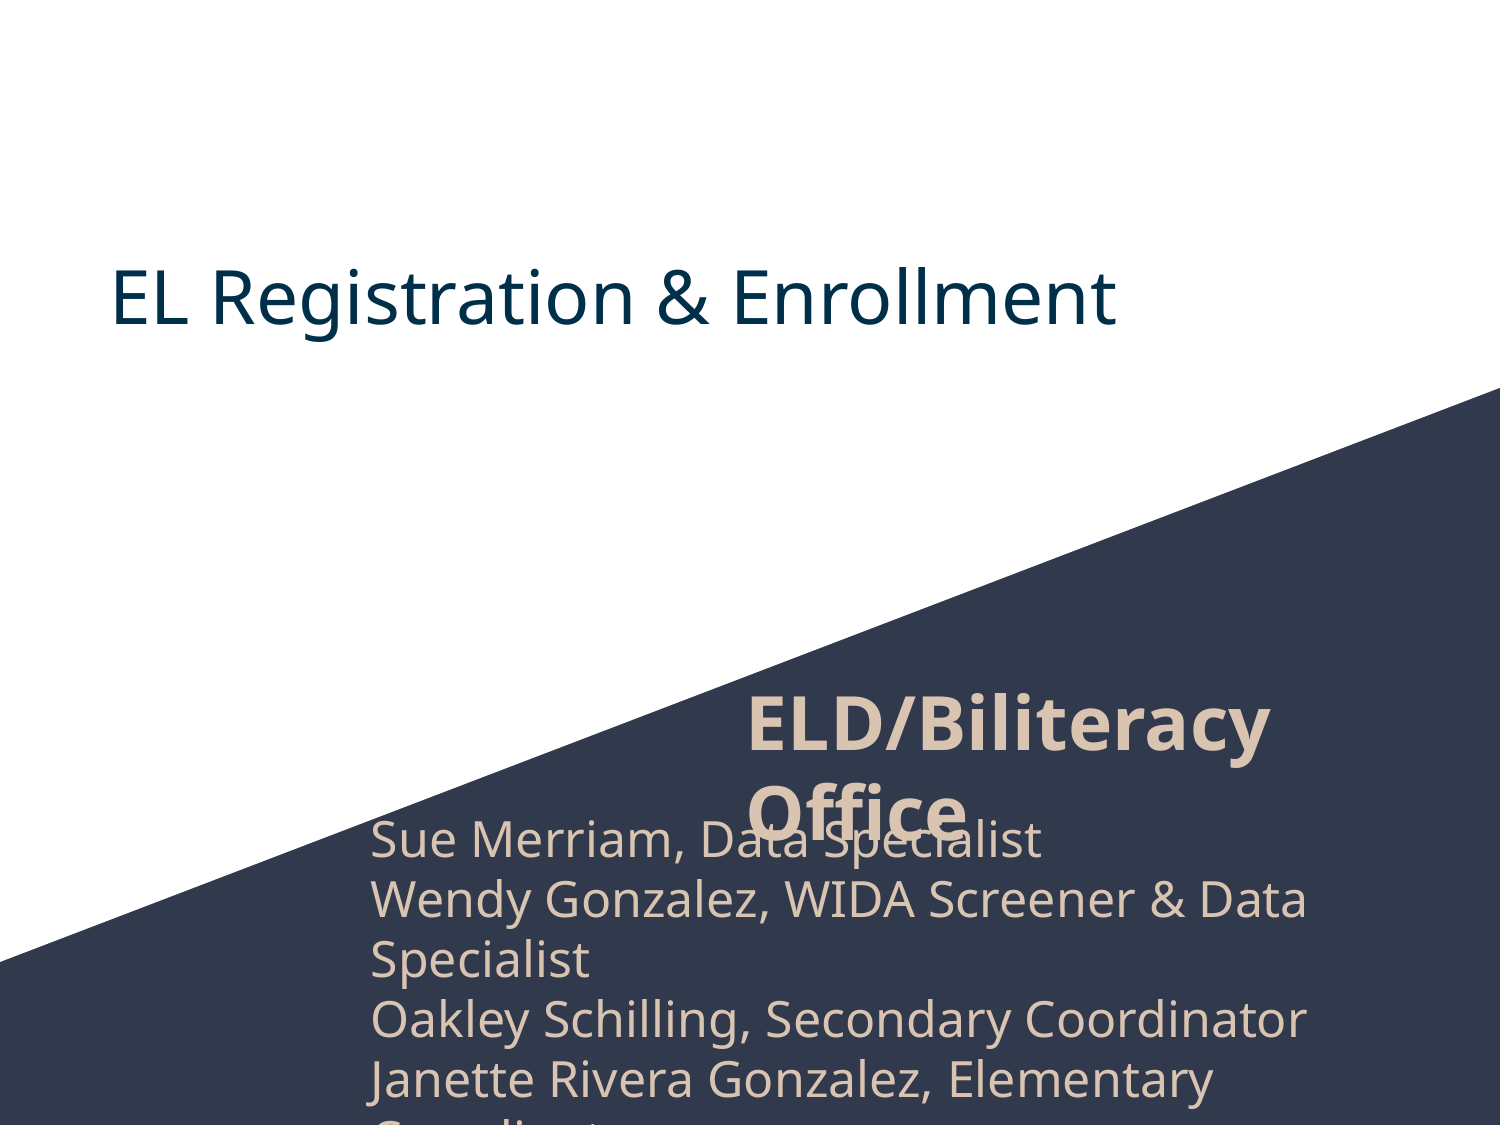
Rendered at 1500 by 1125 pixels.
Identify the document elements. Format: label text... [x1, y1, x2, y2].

subtitle Sue Merriam, Data Specialist Wendy Gonzalez, WIDA Screener & Data Specialist Oakley Schilling, Secondary Coordinator Janette Rivera Gonzalez, Elementary Coordinator Patrick Kilcullen, Priority Programs Coordinator [355, 792, 1500, 1085]
title EL Registration & Enrollment [94, 234, 1370, 505]
text_box ELD/Biliteracy Office [730, 660, 1486, 871]
